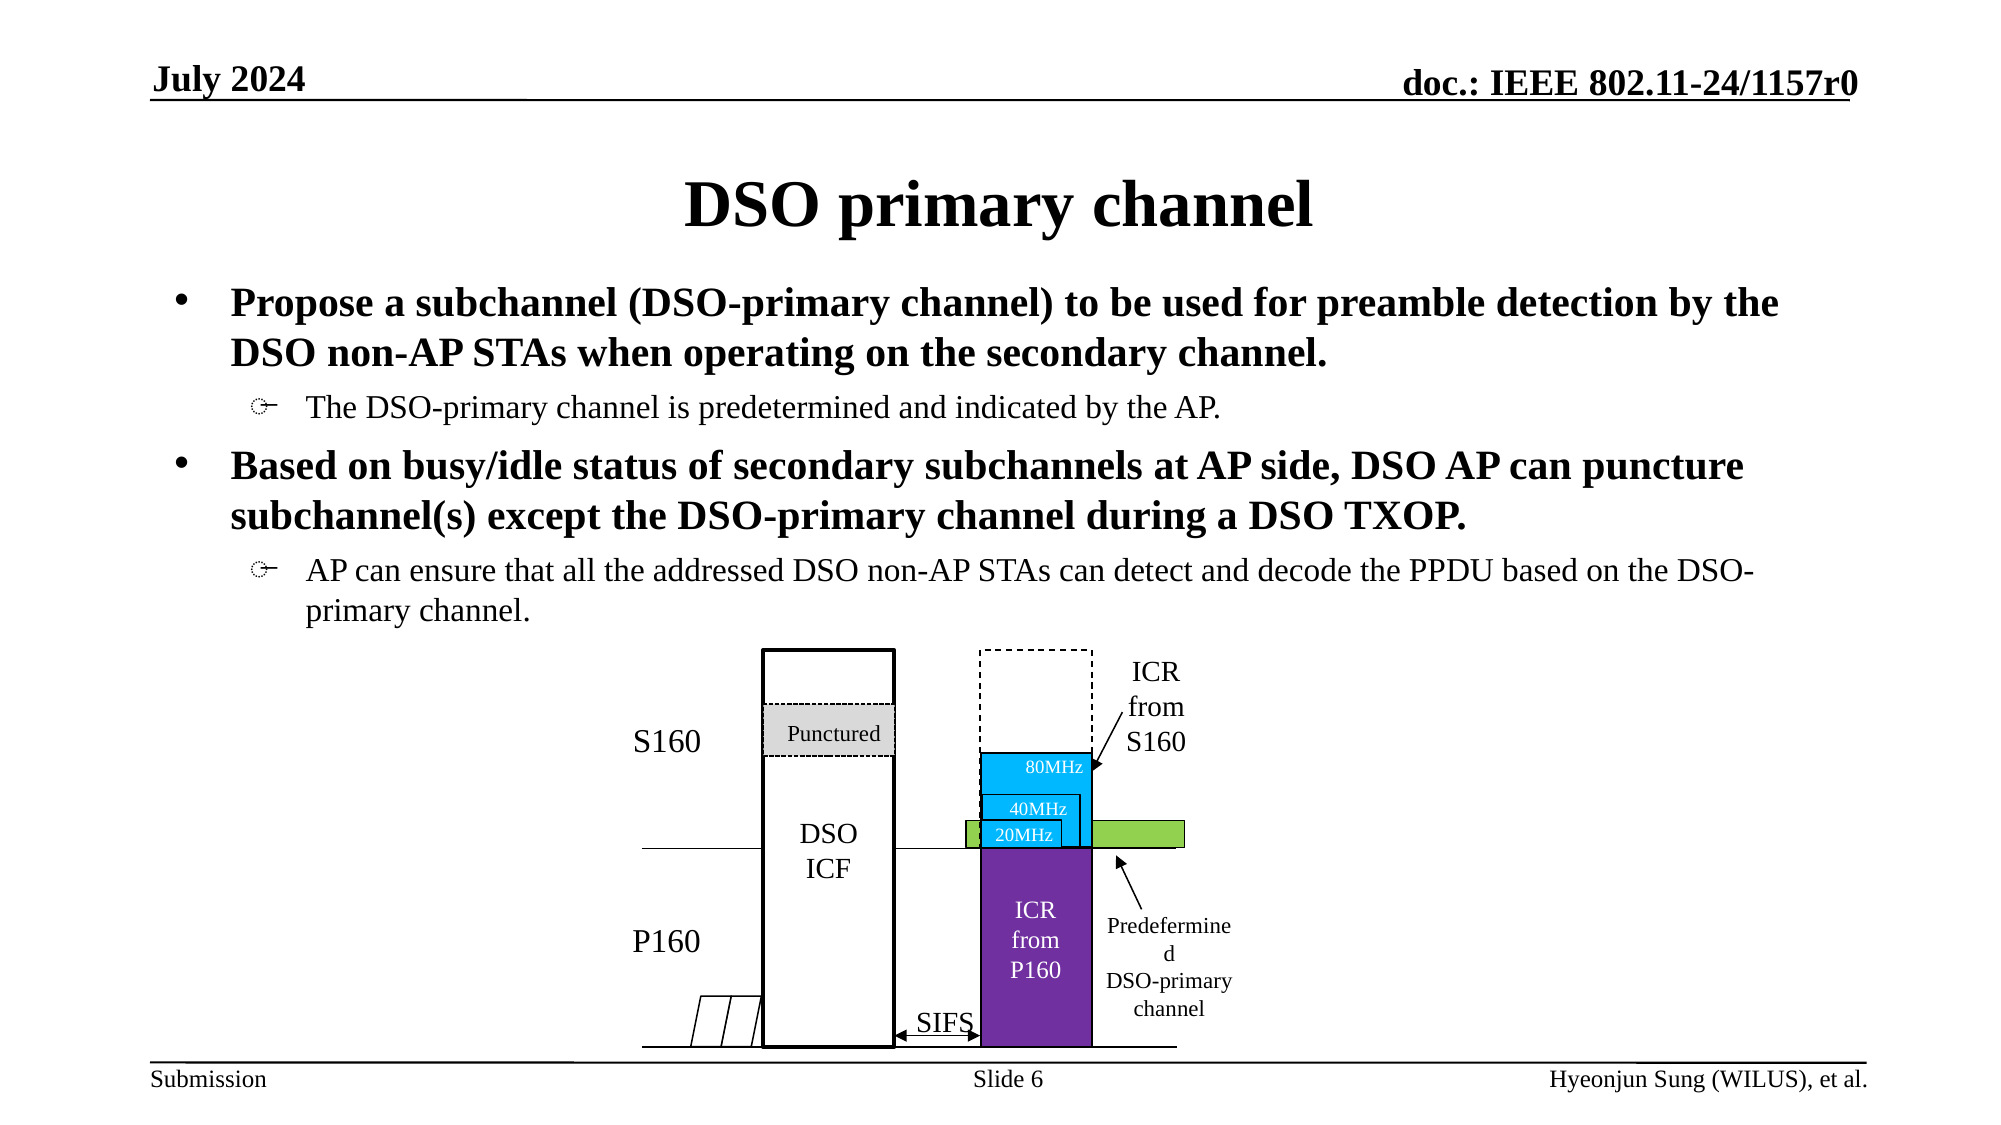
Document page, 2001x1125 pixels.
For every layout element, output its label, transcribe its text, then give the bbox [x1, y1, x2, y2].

title DSO primary channel [149, 112, 1850, 266]
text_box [616, 643, 1249, 1048]
list Propose a subchannel (DSO-primary channel) to be used for preamble detection by the DSO non-AP STAs when operating on the secondary channel. The DSO-primary channel is predetermined and indicated by the AP. Based on busy/idle status of secondary subchannels at AP side, DSO AP can puncture subchannel(s) except the DSO-primary channel during a DSO TXOP. AP can ensure that all the addressed DSO non-AP STAs can detect and decode the PPDU based on the DSO-primary channel. [149, 266, 1850, 1033]
slide_number Slide 6 [950, 1061, 1067, 1123]
footer Hyeonjun Sung (WILUS), et al. [1171, 1061, 1869, 1093]
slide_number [152, 54, 563, 100]
